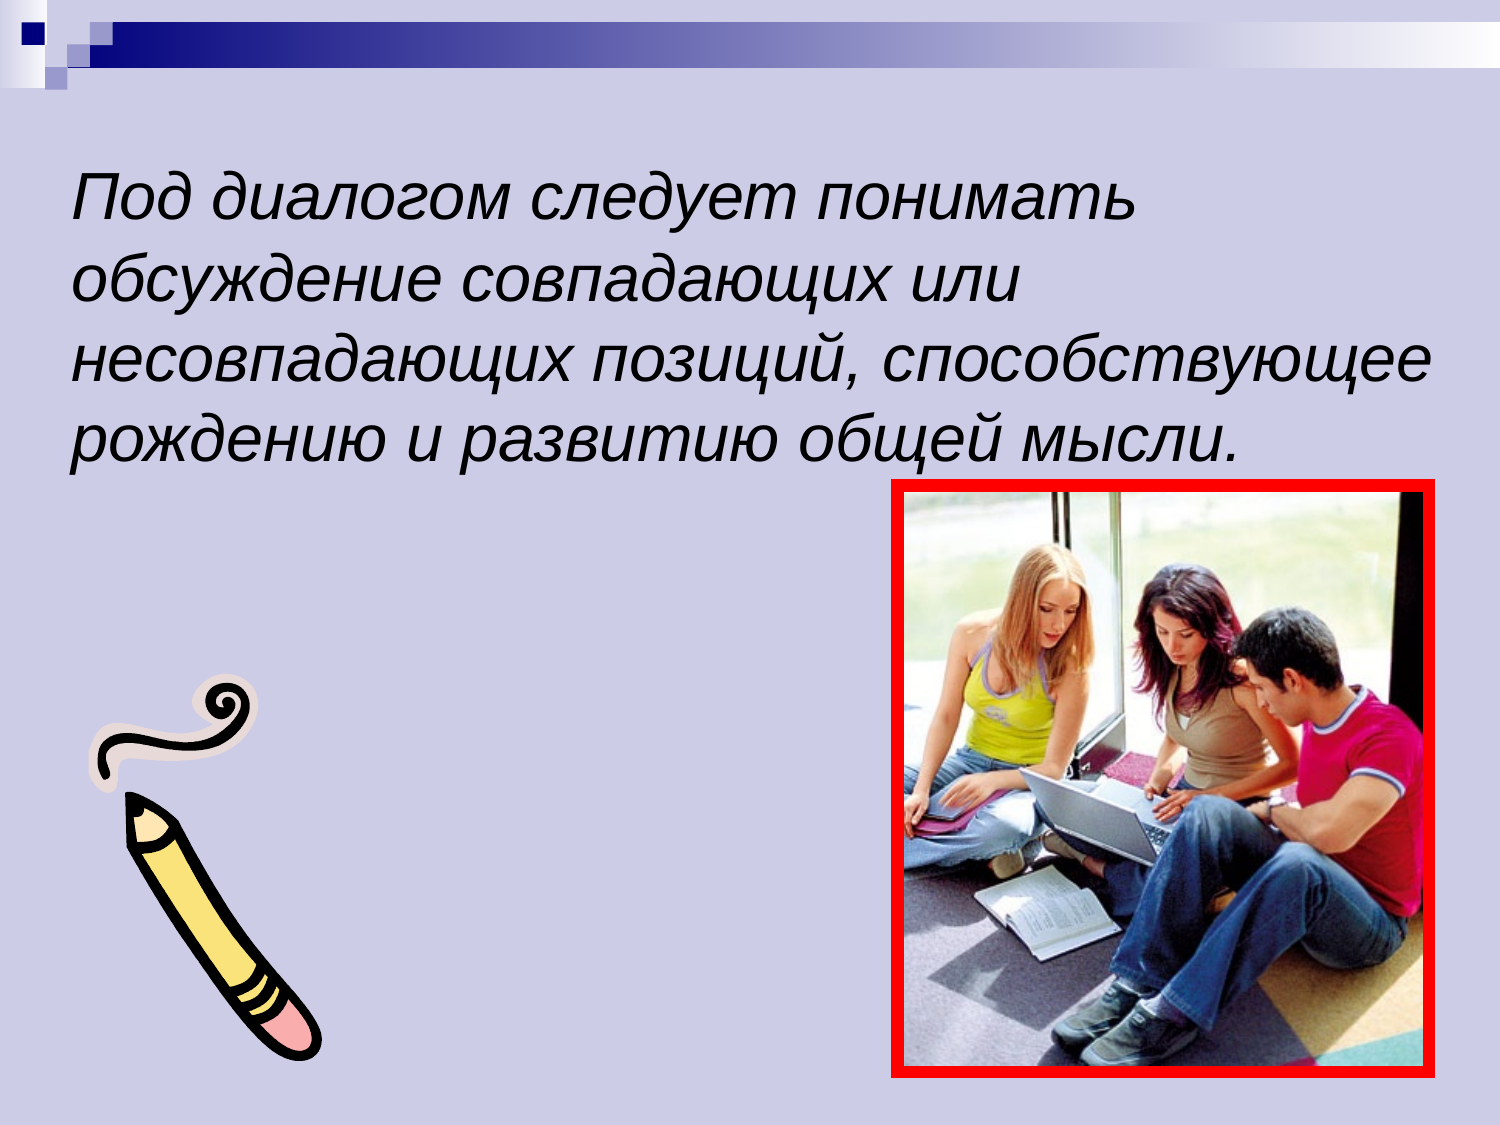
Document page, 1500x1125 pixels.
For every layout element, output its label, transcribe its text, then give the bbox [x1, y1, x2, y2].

picture [88, 668, 328, 1067]
list Под диалогом следует понимать обсуждение совпадающих или несовпадающих позиций, способствующее рождению и развитию общей мысли. [0, 136, 1500, 575]
picture [903, 491, 1424, 1067]
